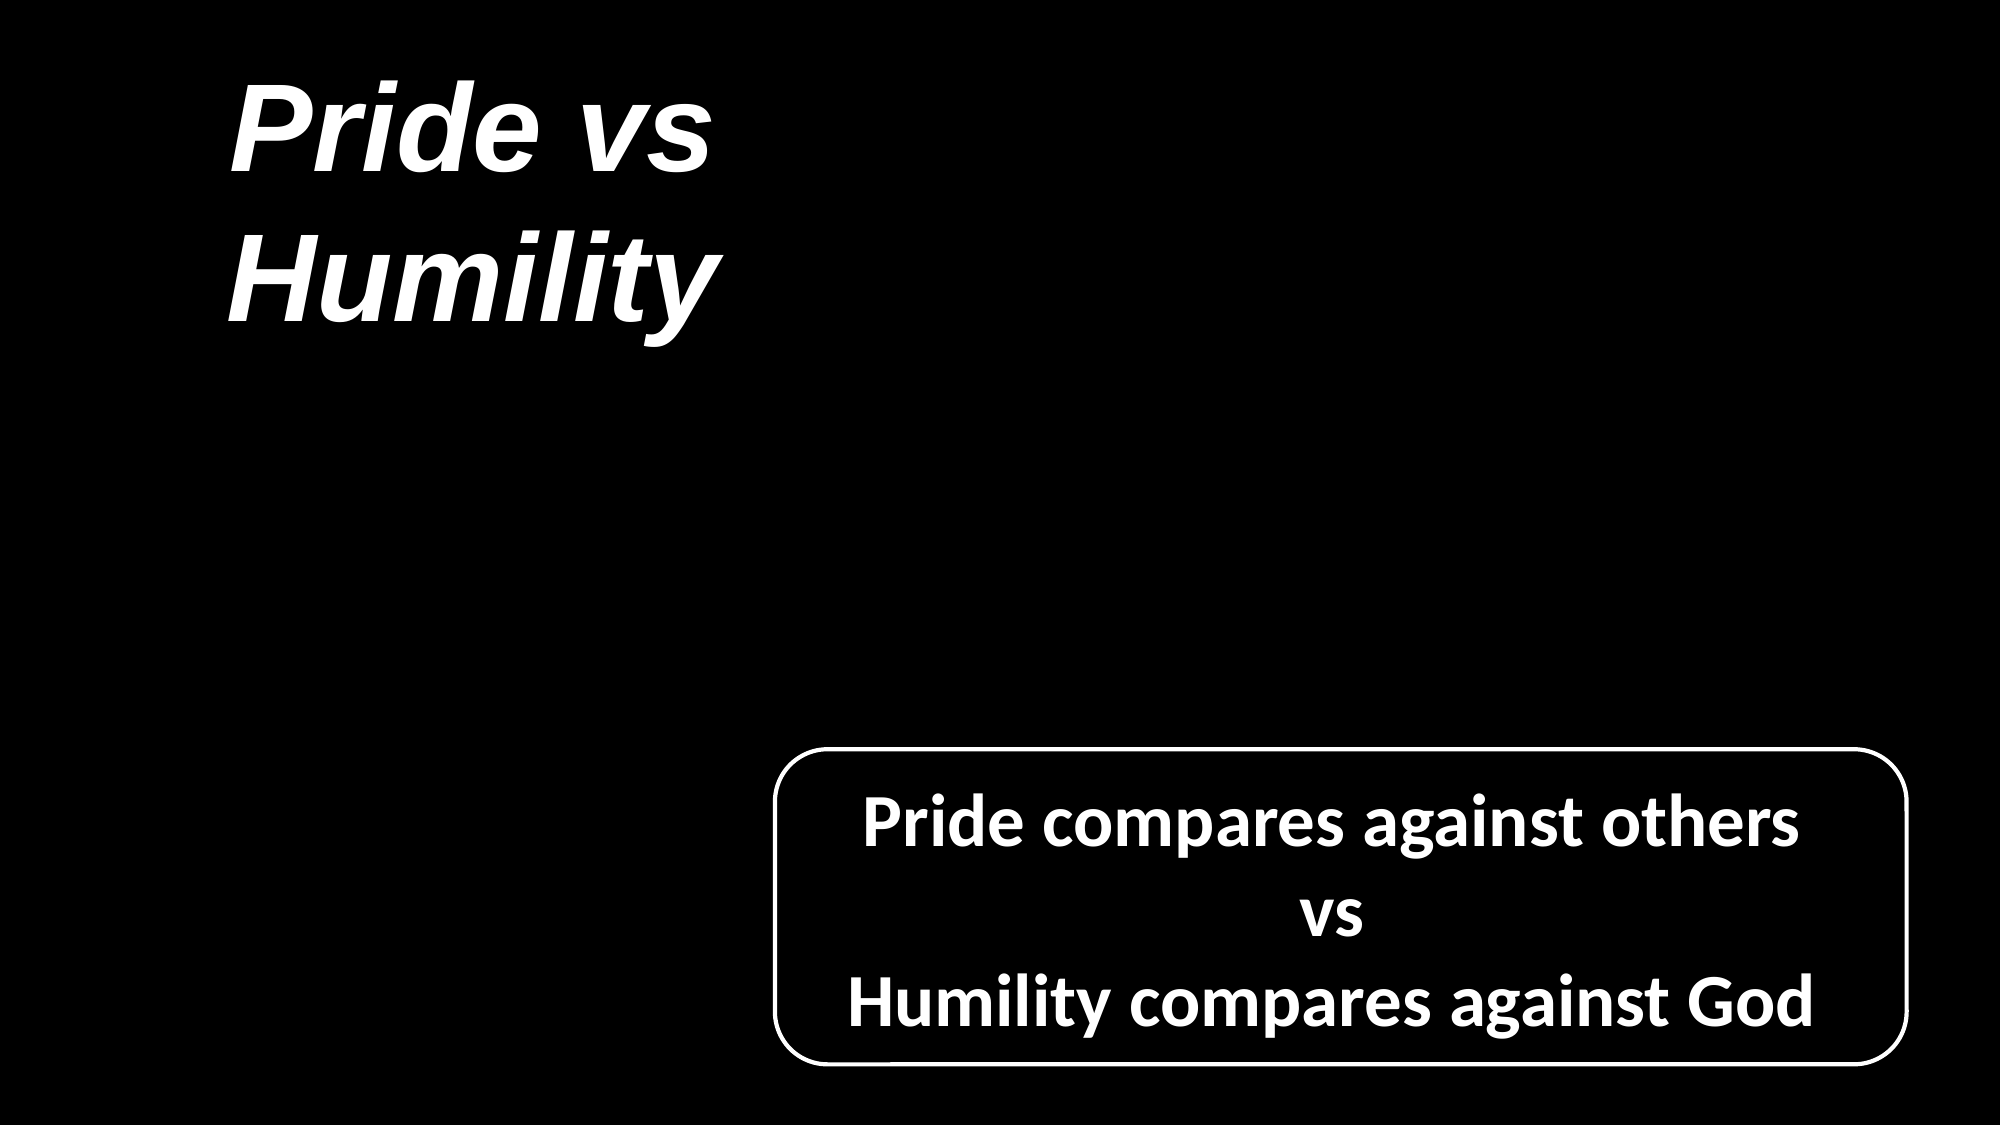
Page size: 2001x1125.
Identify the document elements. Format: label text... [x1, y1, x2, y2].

text_box Pride compares against others vs Humility compares against God [772, 747, 1909, 1067]
text_box Pride vs Humility [0, 38, 946, 354]
